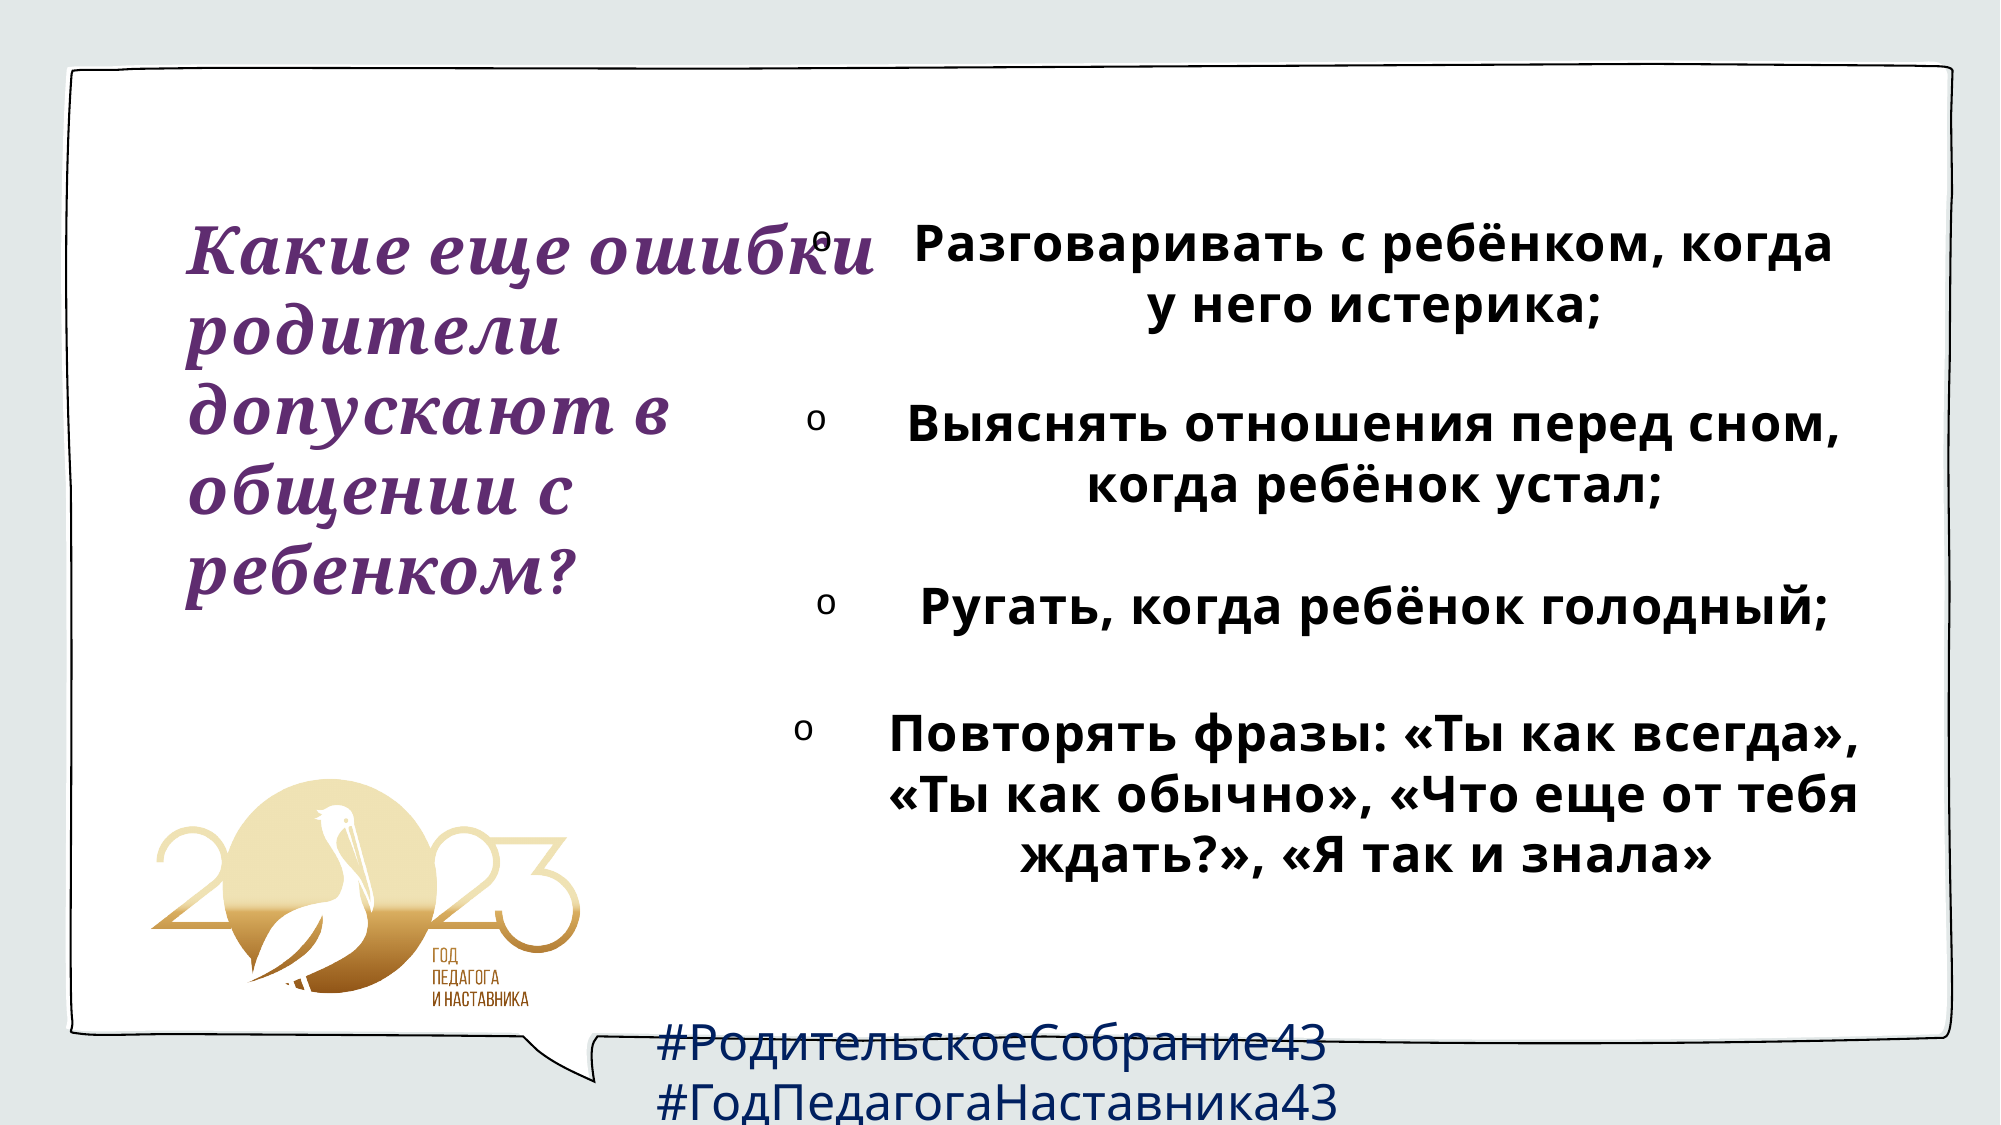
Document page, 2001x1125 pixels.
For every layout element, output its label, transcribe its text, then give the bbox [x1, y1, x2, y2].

text_box #РодительскоеСобрание43 #ГодПедагогаНаставника43 [702, 1002, 2000, 1125]
list Разговаривать с ребёнком, когда у него истерика; Выяснять отношения перед сном, когда ребёнок устал; Ругать, когда ребёнок голодный; Повторять фразы: «Ты как всегда», «Ты как обычно», «Что еще от тебя ждать?», «Я так и знала» [777, 201, 1900, 893]
picture [28, 633, 702, 1125]
title Какие еще ошибки родители допускают в общении с ребенком? [172, 236, 777, 579]
